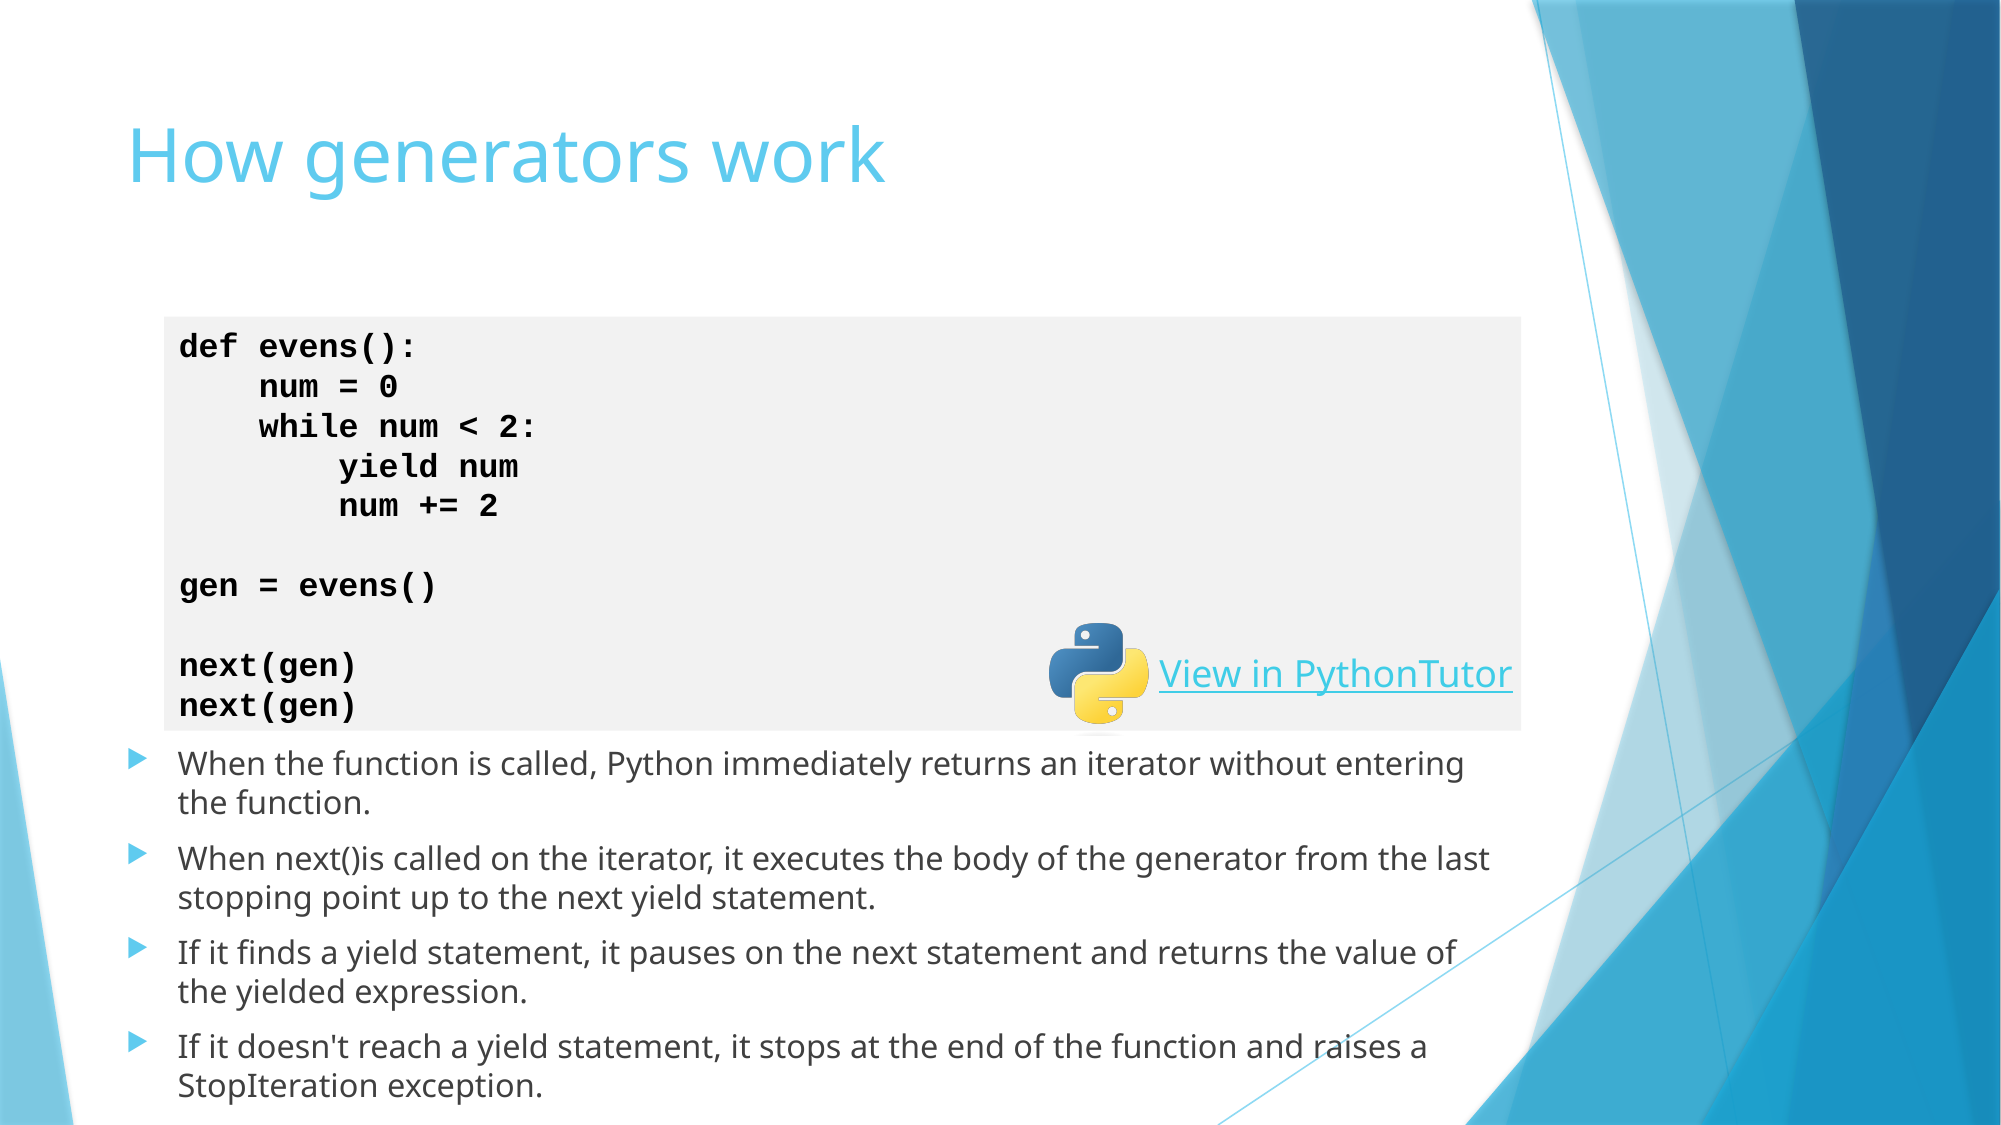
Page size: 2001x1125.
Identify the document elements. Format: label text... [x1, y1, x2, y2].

text_box def evens(): num = 0 while num < 2: yield num num += 2 gen = evens() next(gen) next(gen) [164, 316, 1522, 731]
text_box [1048, 623, 1522, 737]
list When the function is called, Python immediately returns an iterator without entering the function. When next()is called on the iterator, it executes the body of the generator from the last stopping point up to the next yield statement. If it finds a yield statement, it pauses on the next statement and returns the value of the yielded expression. If it doesn't reach a yield statement, it stops at the end of the function and raises a StopIteration exception. [111, 735, 1522, 1114]
title How generators work [111, 99, 1522, 317]
